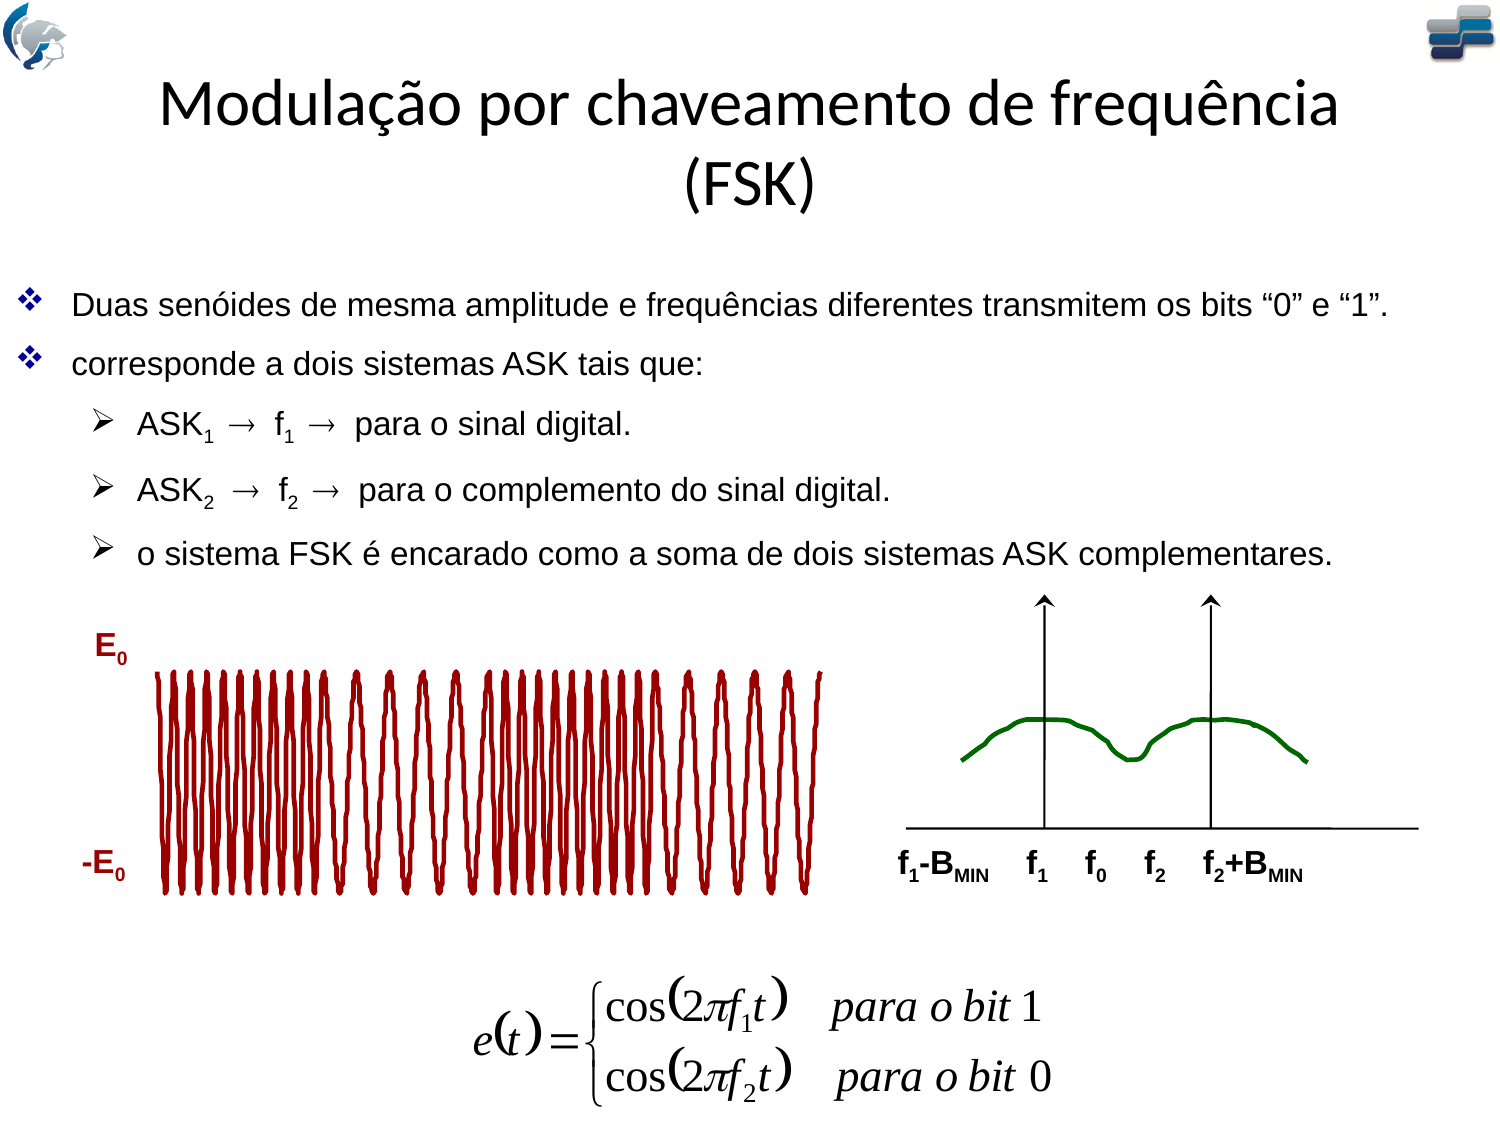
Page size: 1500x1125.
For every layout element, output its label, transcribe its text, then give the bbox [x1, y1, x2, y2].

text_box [466, 970, 1059, 1118]
text_box Duas senóides de mesma amplitude e frequências diferentes transmitem os bits “0” e “1”. corresponde a dois sistemas ASK tais que: ASK1  f1  para o sinal digital. ASK2  f2  para o complemento do sinal digital. o sistema FSK é encarado como a soma de dois sistemas ASK complementares. [0, 263, 1500, 575]
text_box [869, 594, 1419, 884]
title Modulação por chaveamento de frequência (FSK) [75, 45, 1425, 233]
picture [0, 2, 77, 72]
picture [1423, 3, 1500, 67]
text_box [65, 621, 822, 894]
